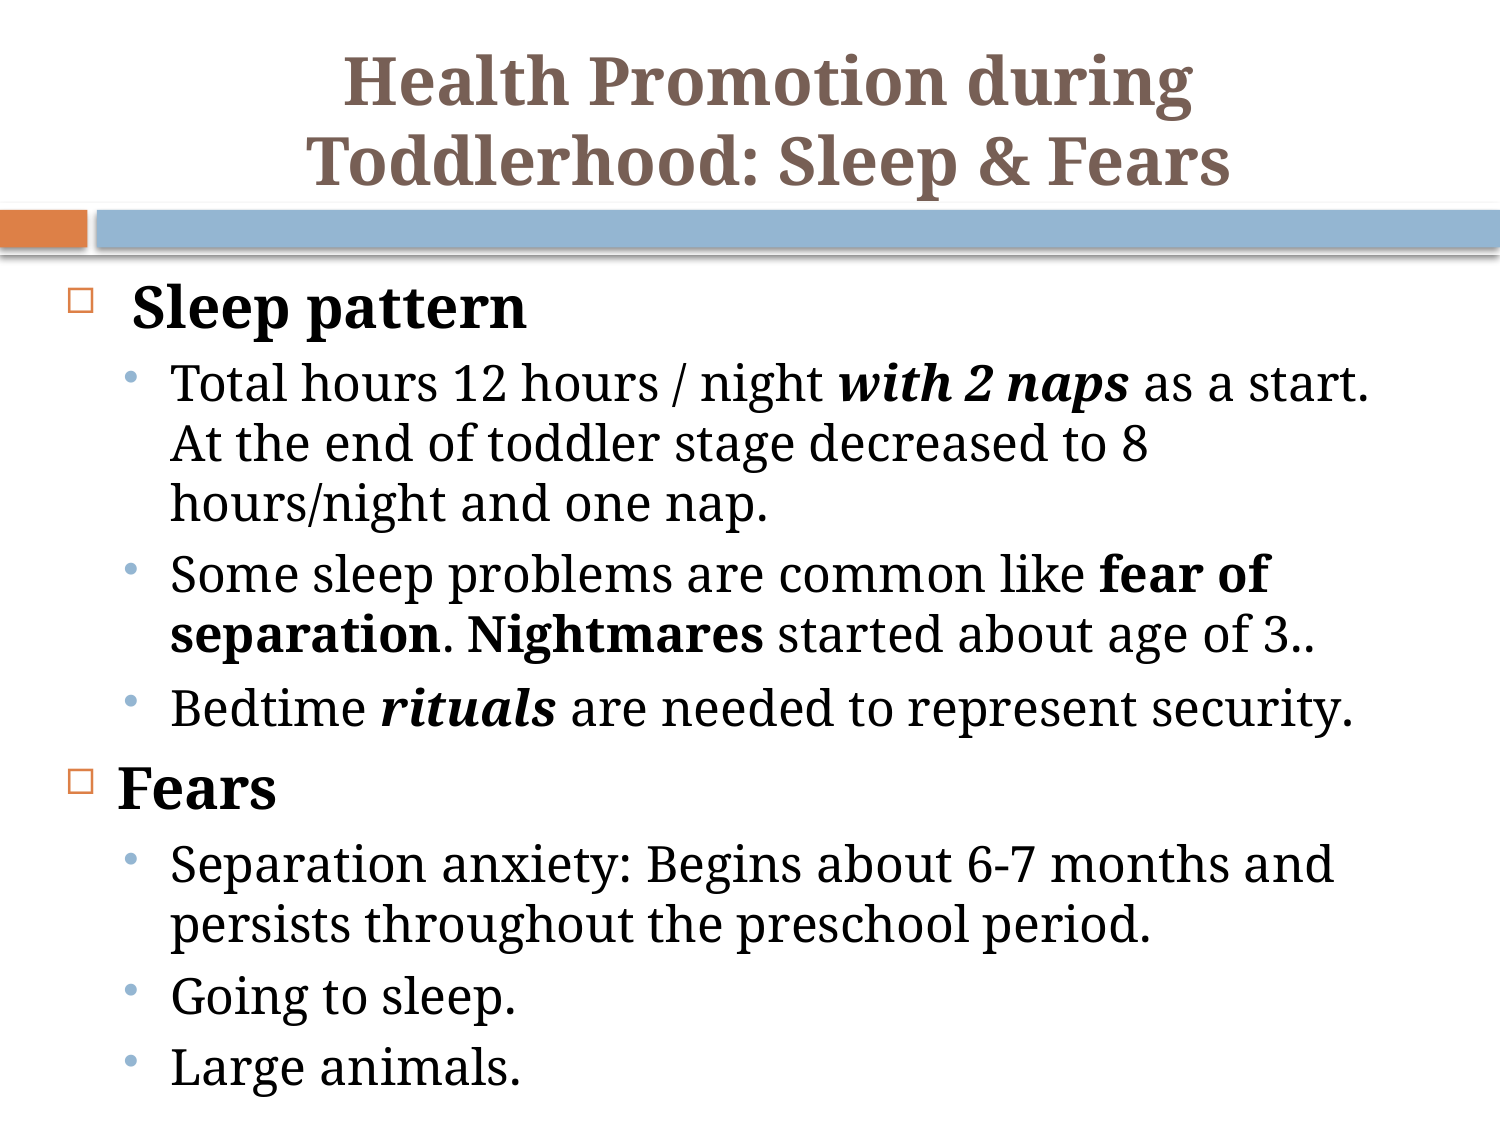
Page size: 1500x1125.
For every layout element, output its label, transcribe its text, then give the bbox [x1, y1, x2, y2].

title Health Promotion during Toddlerhood: Sleep & Fears [100, 37, 1439, 201]
list Sleep pattern Total hours 12 hours / night with 2 naps as a start. At the end of toddler stage decreased to 8 hours/night and one nap. Some sleep problems are common like fear of separation. Nightmares started about age of 3.. Bedtime rituals are needed to represent security. Fears Separation anxiety: Begins about 6-7 months and persists throughout the preschool period. Going to sleep. Large animals. [49, 262, 1451, 1063]
